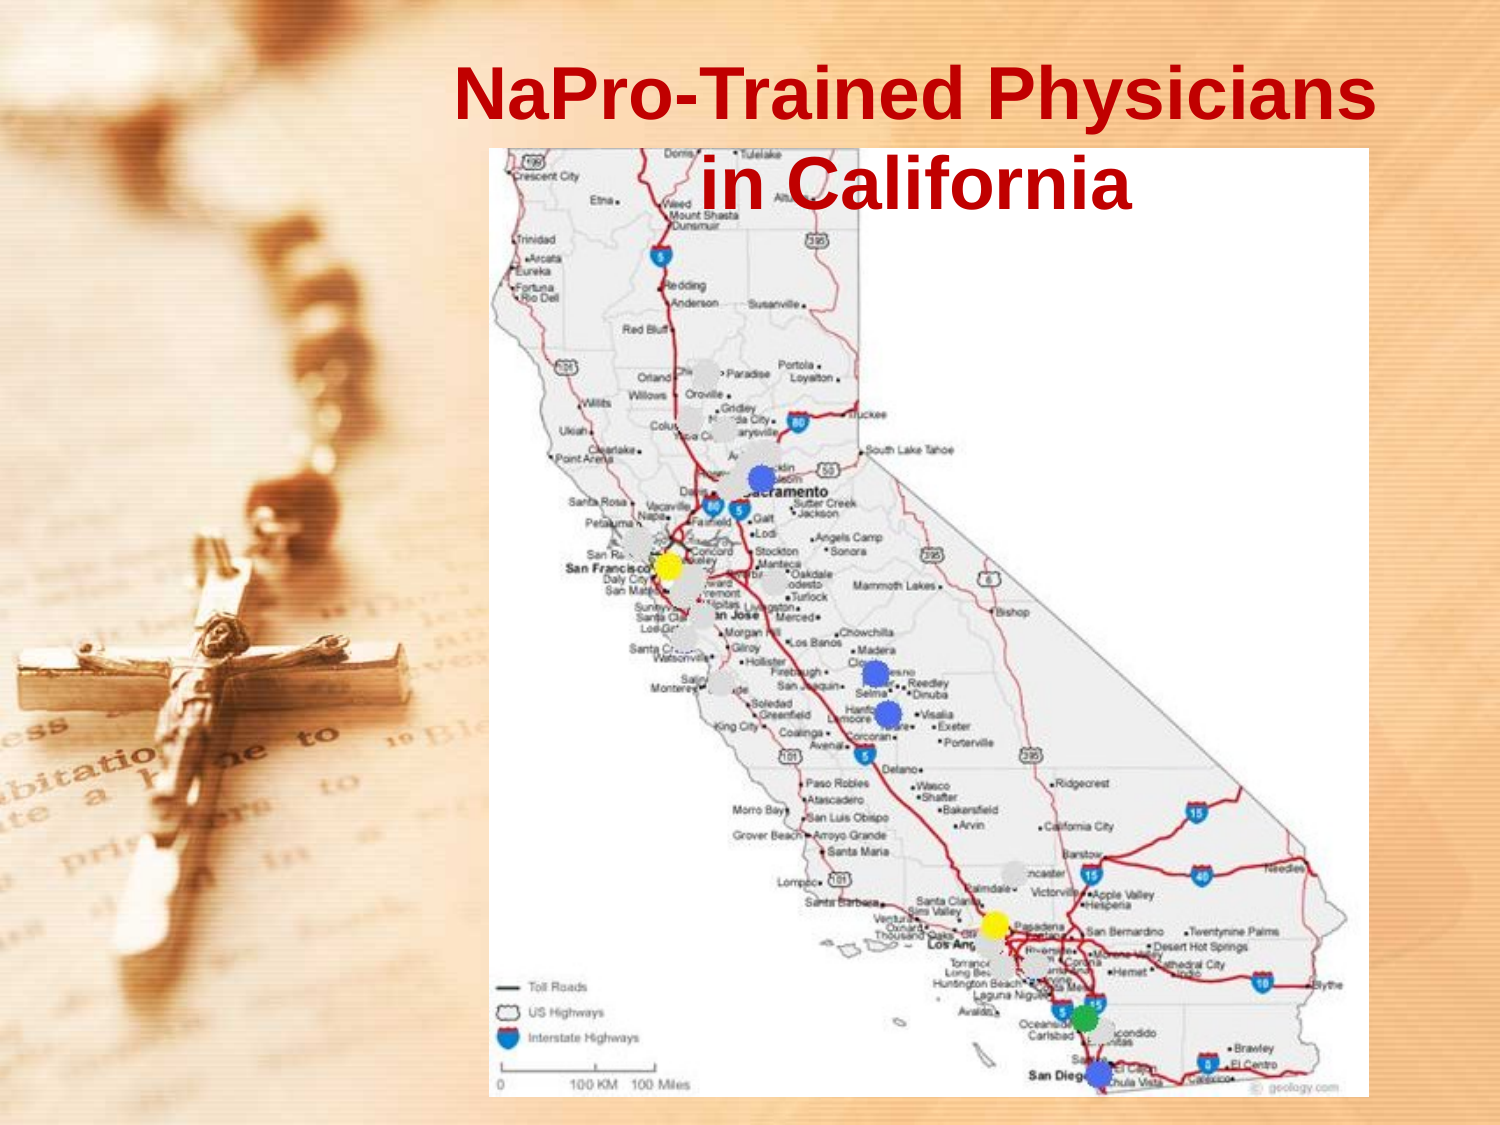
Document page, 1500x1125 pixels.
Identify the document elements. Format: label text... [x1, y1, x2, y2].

title NaPro-Trained Physicians in California [397, 60, 1435, 232]
picture [0, 0, 1500, 1125]
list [488, 148, 1369, 1097]
